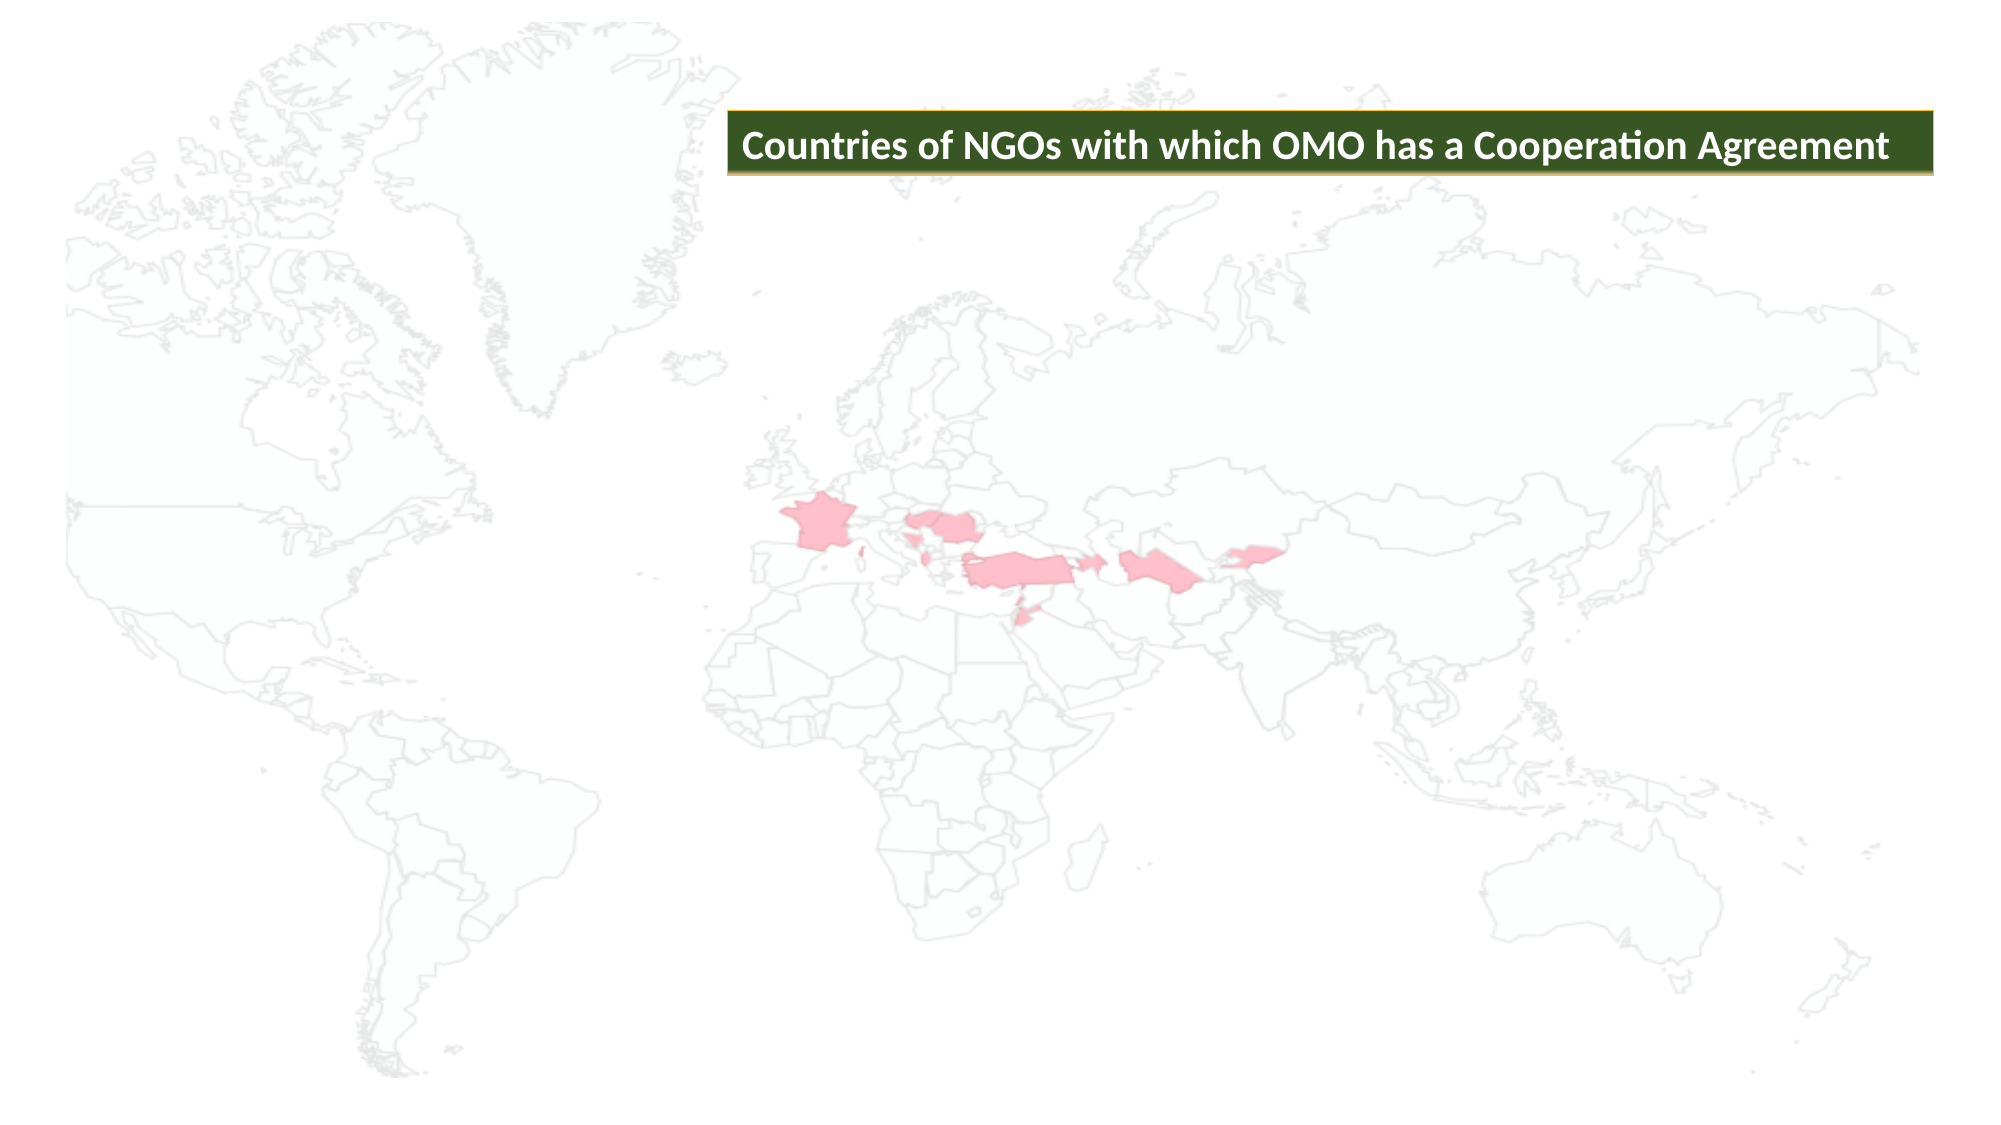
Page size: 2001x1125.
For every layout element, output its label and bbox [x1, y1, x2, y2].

picture [66, 22, 1940, 1078]
